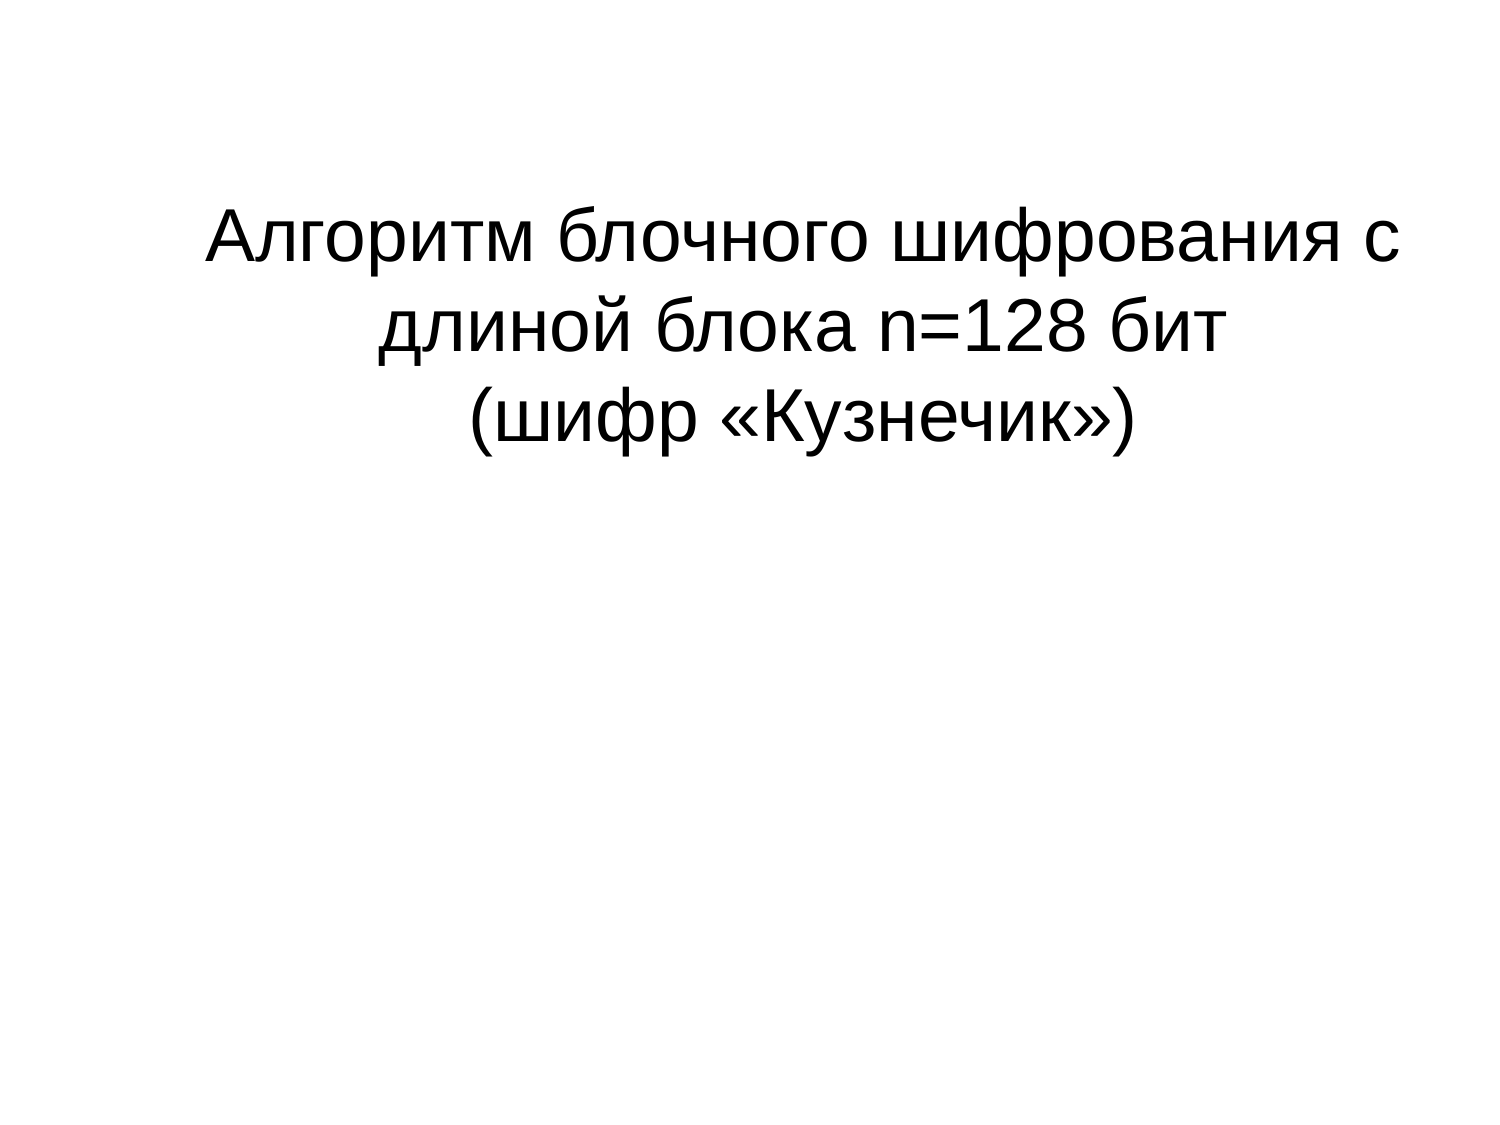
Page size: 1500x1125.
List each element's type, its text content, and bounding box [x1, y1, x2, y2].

title Алгоритм блочного шифрования с длиной блока n=128 бит (шифр «Кузнечик») [188, 80, 1419, 563]
